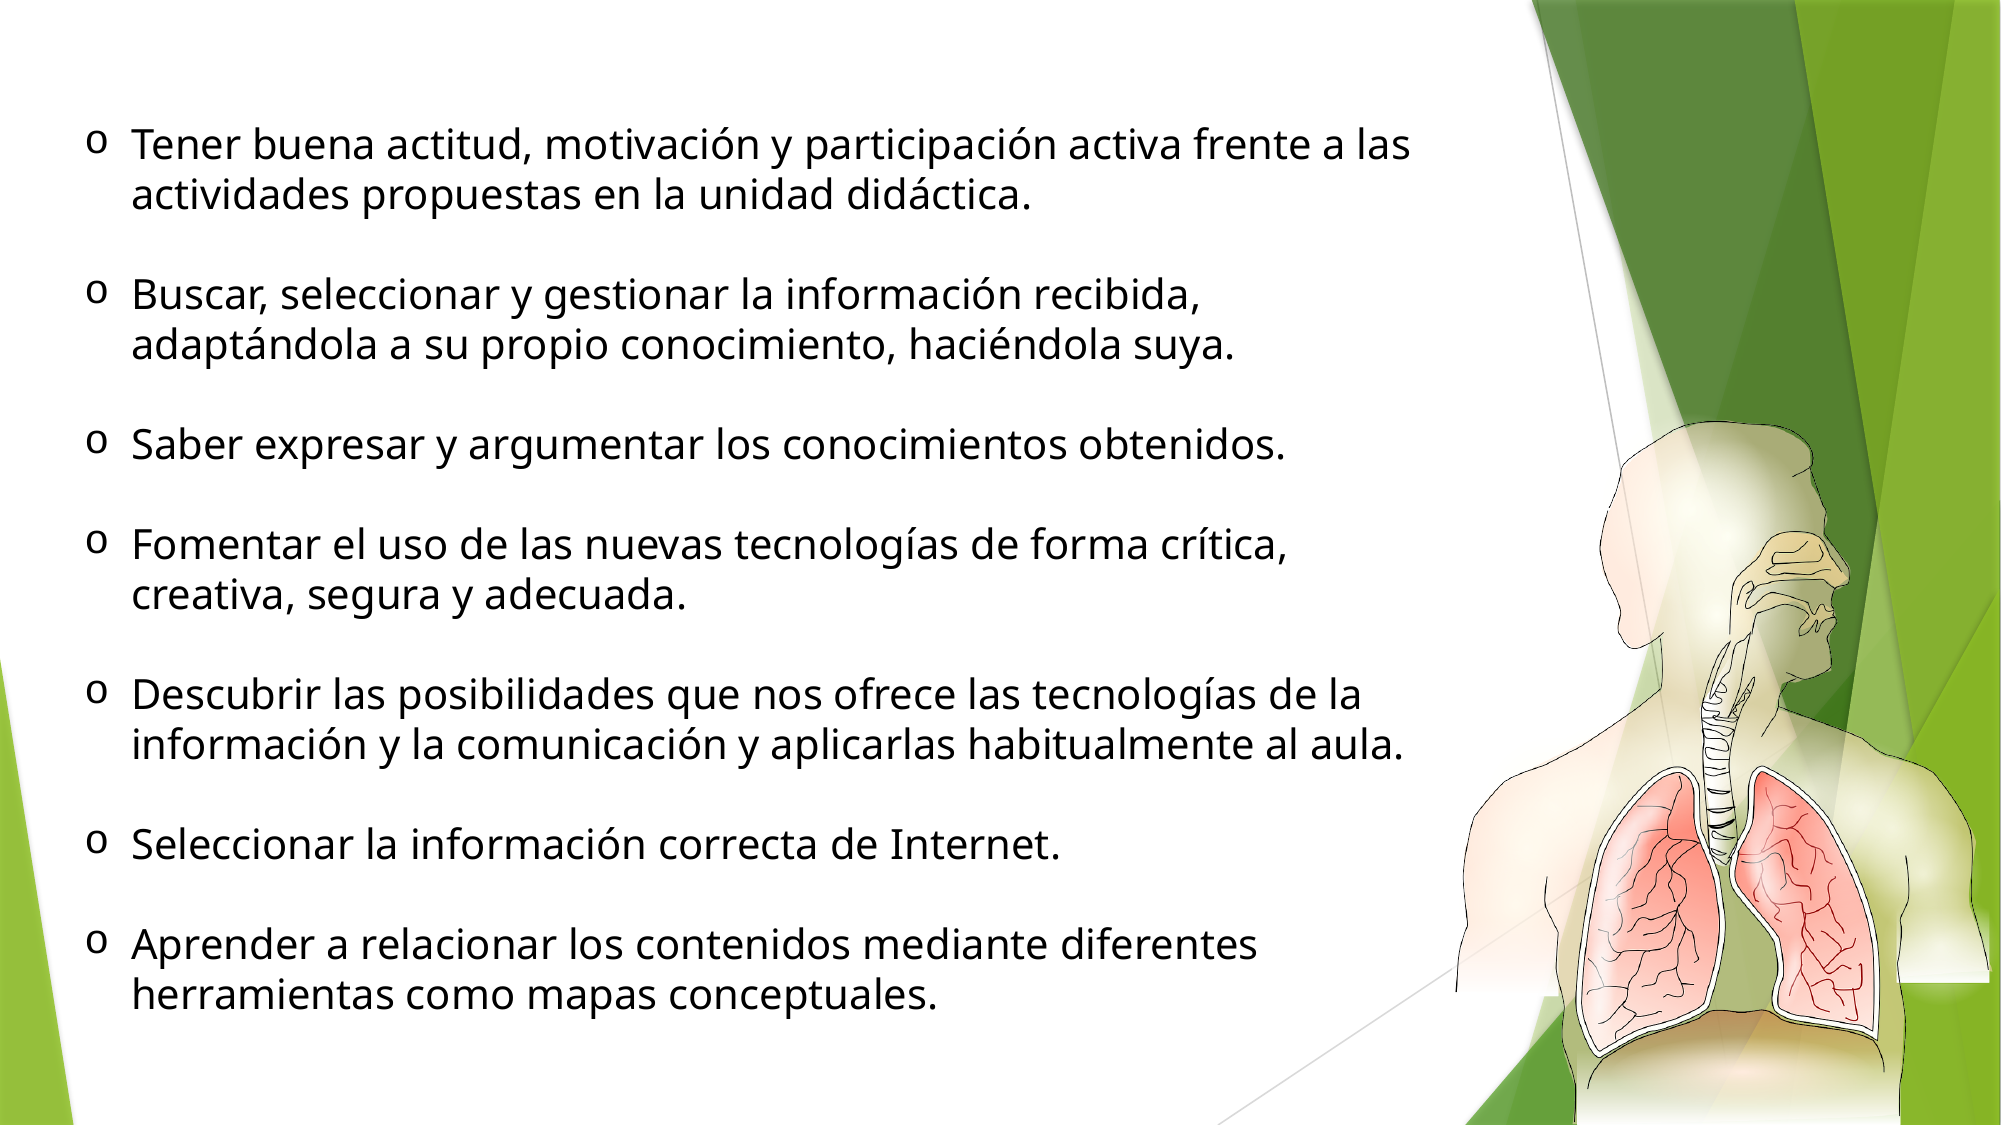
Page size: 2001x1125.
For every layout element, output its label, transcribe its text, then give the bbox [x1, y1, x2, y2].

picture [1451, 412, 2000, 1125]
text_box Tener buena actitud, motivación y participación activa frente a las actividades propuestas en la unidad didáctica. Buscar, seleccionar y gestionar la información recibida, adaptándola a su propio conocimiento, haciéndola suya. Saber expresar y argumentar los conocimientos obtenidos. Fomentar el uso de las nuevas tecnologías de forma crítica, creativa, segura y adecuada. Descubrir las posibilidades que nos ofrece las tecnologías de la información y la comunicación y aplicarlas habitualmente al aula. Seleccionar la información correcta de Internet. Aprender a relacionar los contenidos mediante diferentes herramientas como mapas conceptuales. [69, 110, 1470, 1116]
